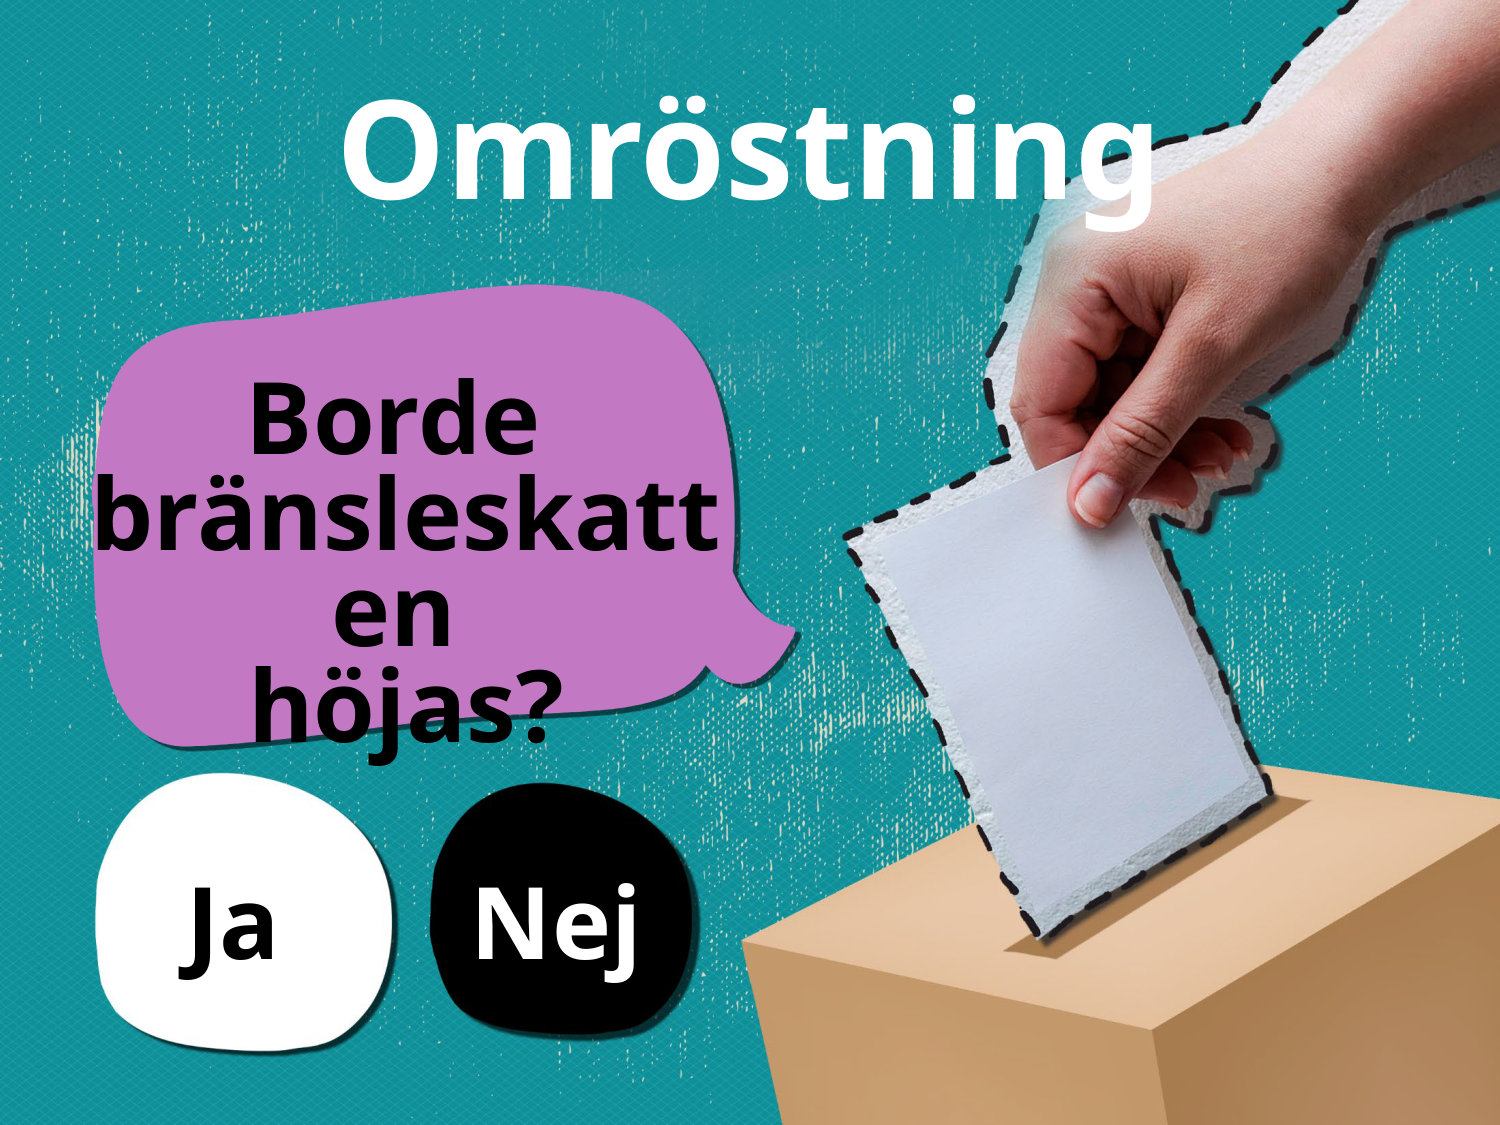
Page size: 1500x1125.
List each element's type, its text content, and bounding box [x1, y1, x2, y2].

text_box Borde bränsleskatten höjas? [73, 370, 740, 769]
picture [0, 0, 1500, 1125]
text_box Ja [60, 875, 407, 986]
text_box Nej [444, 875, 668, 986]
title Omröstning [120, 54, 1380, 258]
